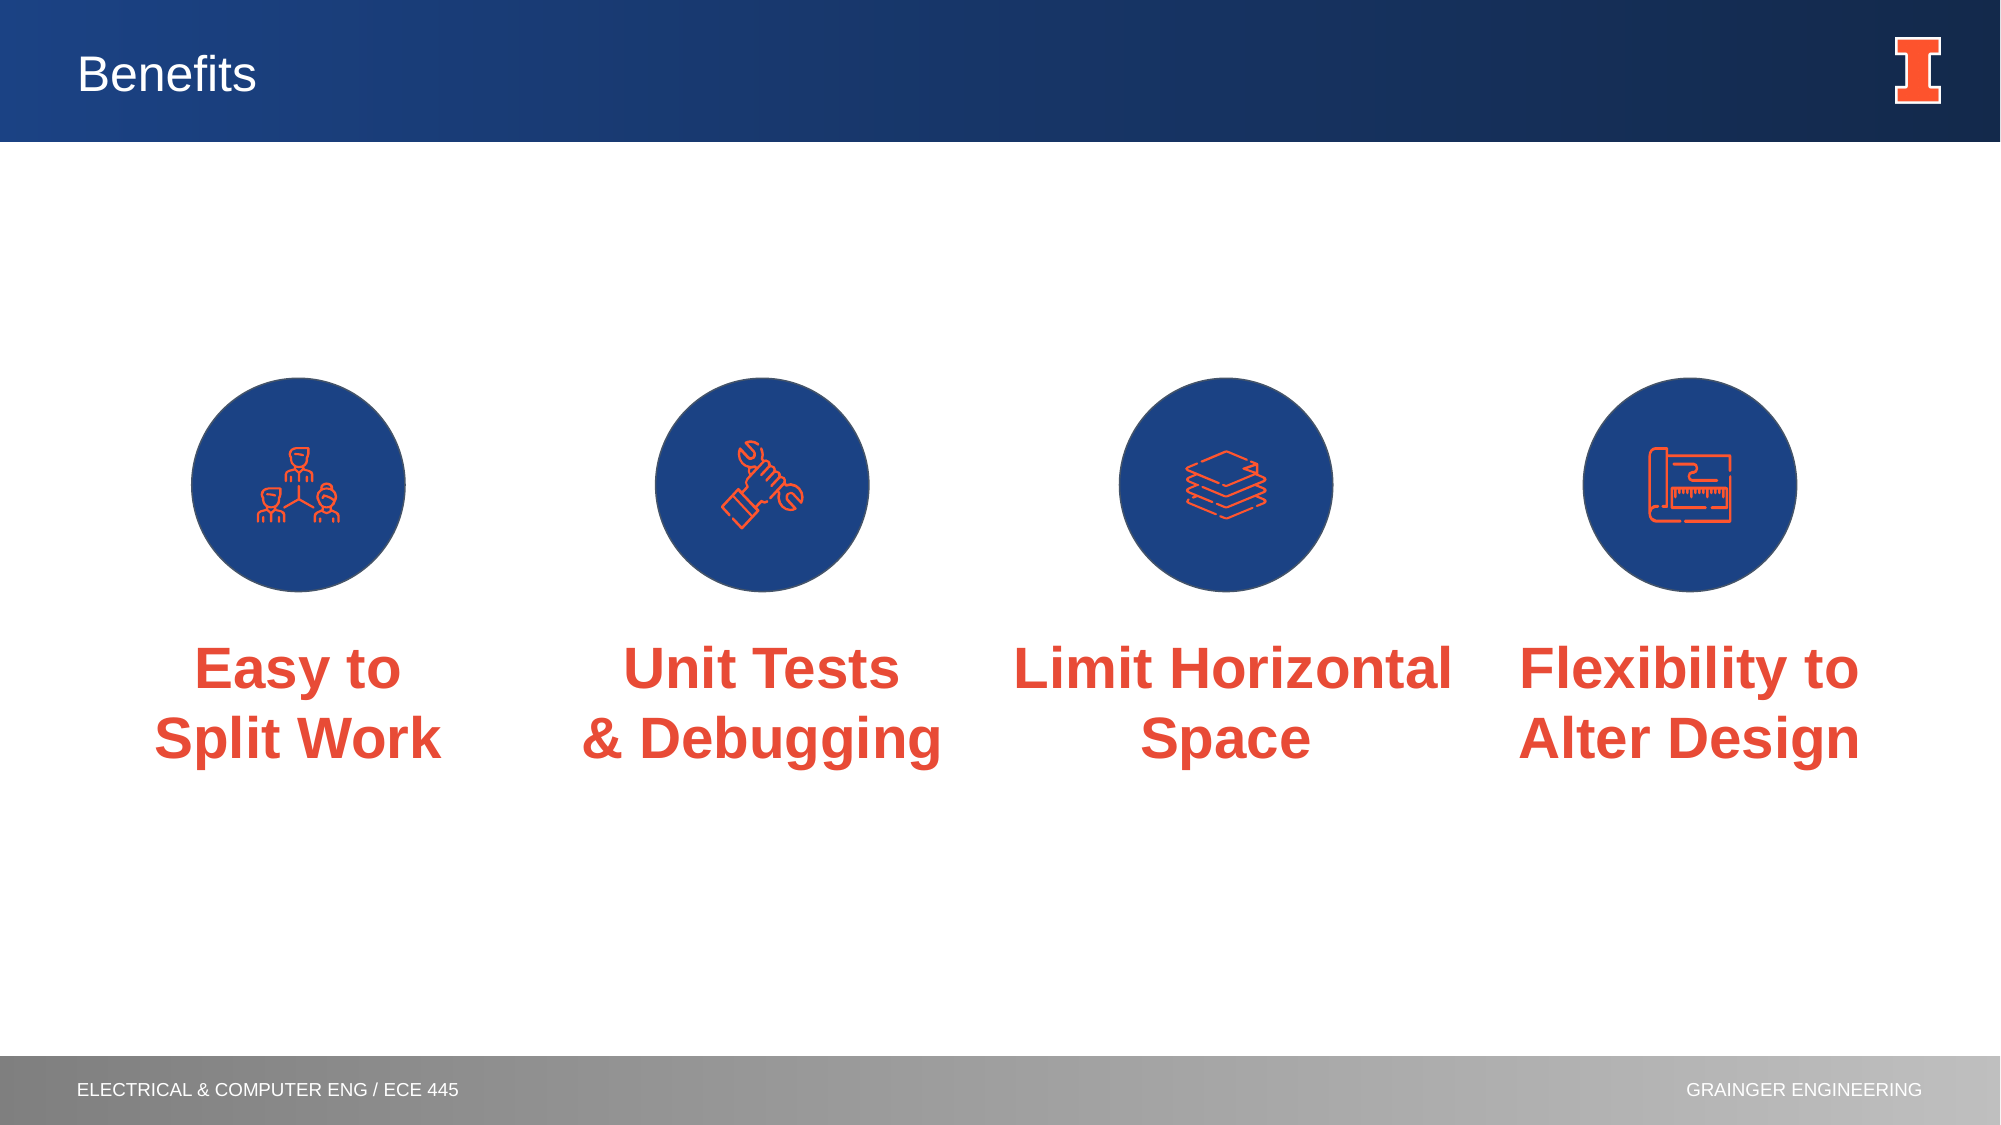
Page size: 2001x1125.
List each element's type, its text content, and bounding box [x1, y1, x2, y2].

text_box [721, 440, 804, 530]
text_box [1583, 378, 1797, 592]
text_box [1648, 446, 1732, 523]
text_box Benefits [61, 33, 1852, 109]
text_box [1119, 378, 1333, 592]
text_box [0, 0, 2000, 142]
list Easy to Split Work [48, 622, 512, 837]
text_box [256, 446, 341, 524]
text_box [191, 378, 406, 592]
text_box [1184, 450, 1268, 520]
text_box [0, 1056, 2000, 1125]
text_box GRAINGER ENGINEERING [1531, 1070, 1938, 1108]
list Flexibility to Alter Design [1439, 622, 1941, 837]
text_box [655, 378, 869, 592]
picture [1895, 37, 1942, 104]
text_box ELECTRICAL & COMPUTER ENG / ECE 445 [61, 1070, 1373, 1108]
list Limit Horizontal Space [975, 622, 1439, 837]
list Unit Tests & Debugging [512, 622, 975, 837]
